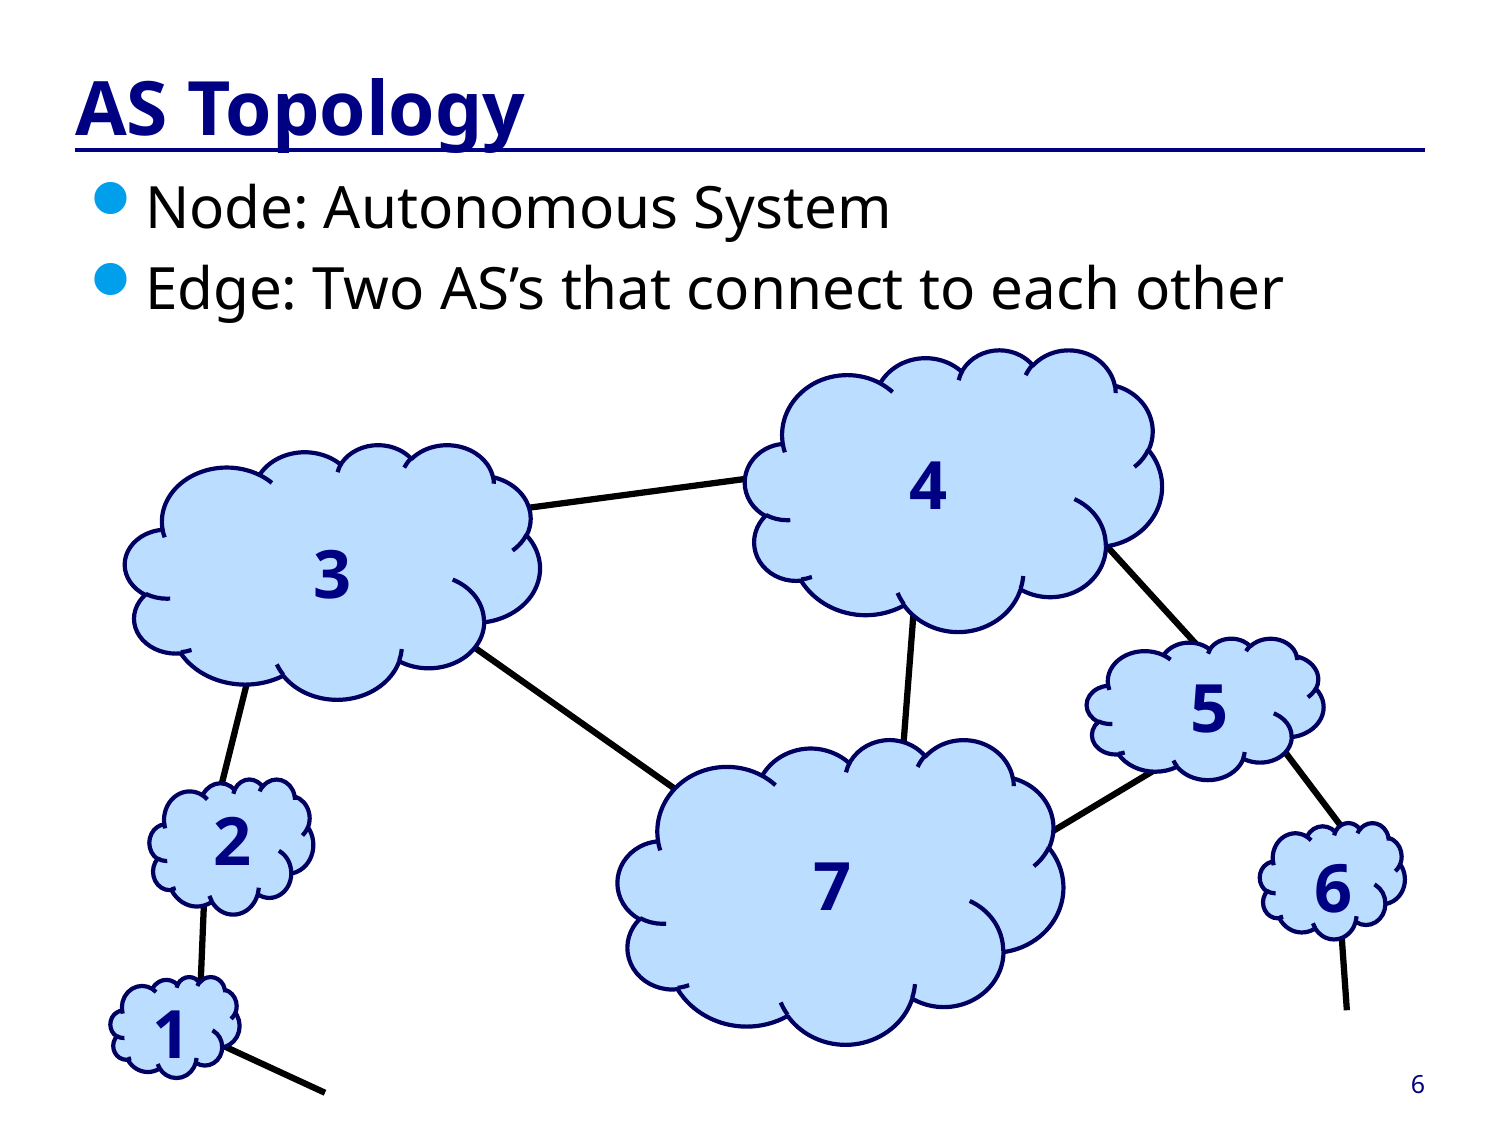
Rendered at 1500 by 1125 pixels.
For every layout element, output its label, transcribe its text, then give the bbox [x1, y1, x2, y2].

text_box 1 [137, 983, 206, 1079]
text_box [154, 974, 242, 1068]
text_box 6 [1300, 838, 1369, 934]
slide_number 6 [1299, 1042, 1425, 1103]
text_box [742, 348, 1165, 635]
text_box [122, 443, 543, 702]
title AS Topology [75, 50, 1425, 150]
text_box [1257, 820, 1408, 935]
text_box 3 [299, 524, 367, 620]
text_box [147, 777, 316, 917]
text_box [1316, 934, 1352, 942]
text_box 5 [1175, 658, 1244, 754]
text_box 7 [798, 836, 867, 931]
text_box 4 [894, 435, 963, 531]
text_box 2 [198, 791, 267, 887]
text_box [1084, 636, 1326, 783]
text_box [615, 737, 1066, 1047]
list Node: Autonomous System Edge: Two AS’s that connect to each other [75, 162, 1425, 1038]
text_box [108, 984, 137, 1072]
